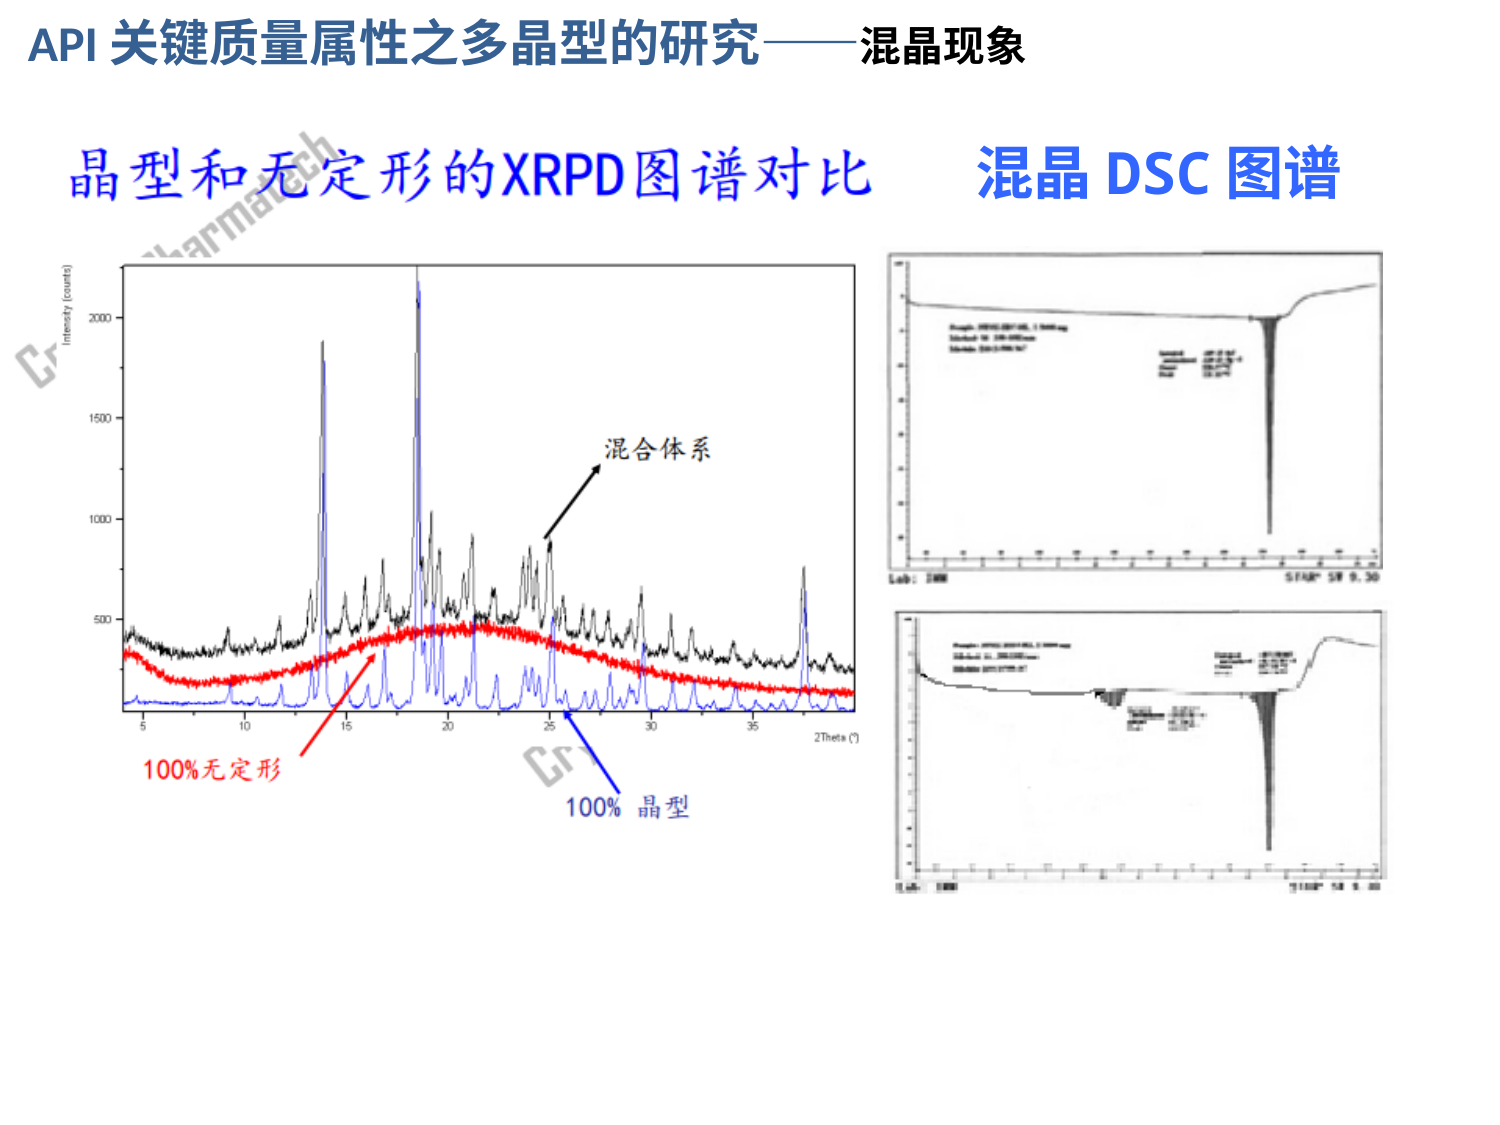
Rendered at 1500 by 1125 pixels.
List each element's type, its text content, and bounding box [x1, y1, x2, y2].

title API关键质量属性之多晶型的研究——混晶现象 [0, 0, 1055, 82]
picture [0, 116, 1419, 903]
text_box 混晶DSC图谱 [979, 128, 1360, 214]
